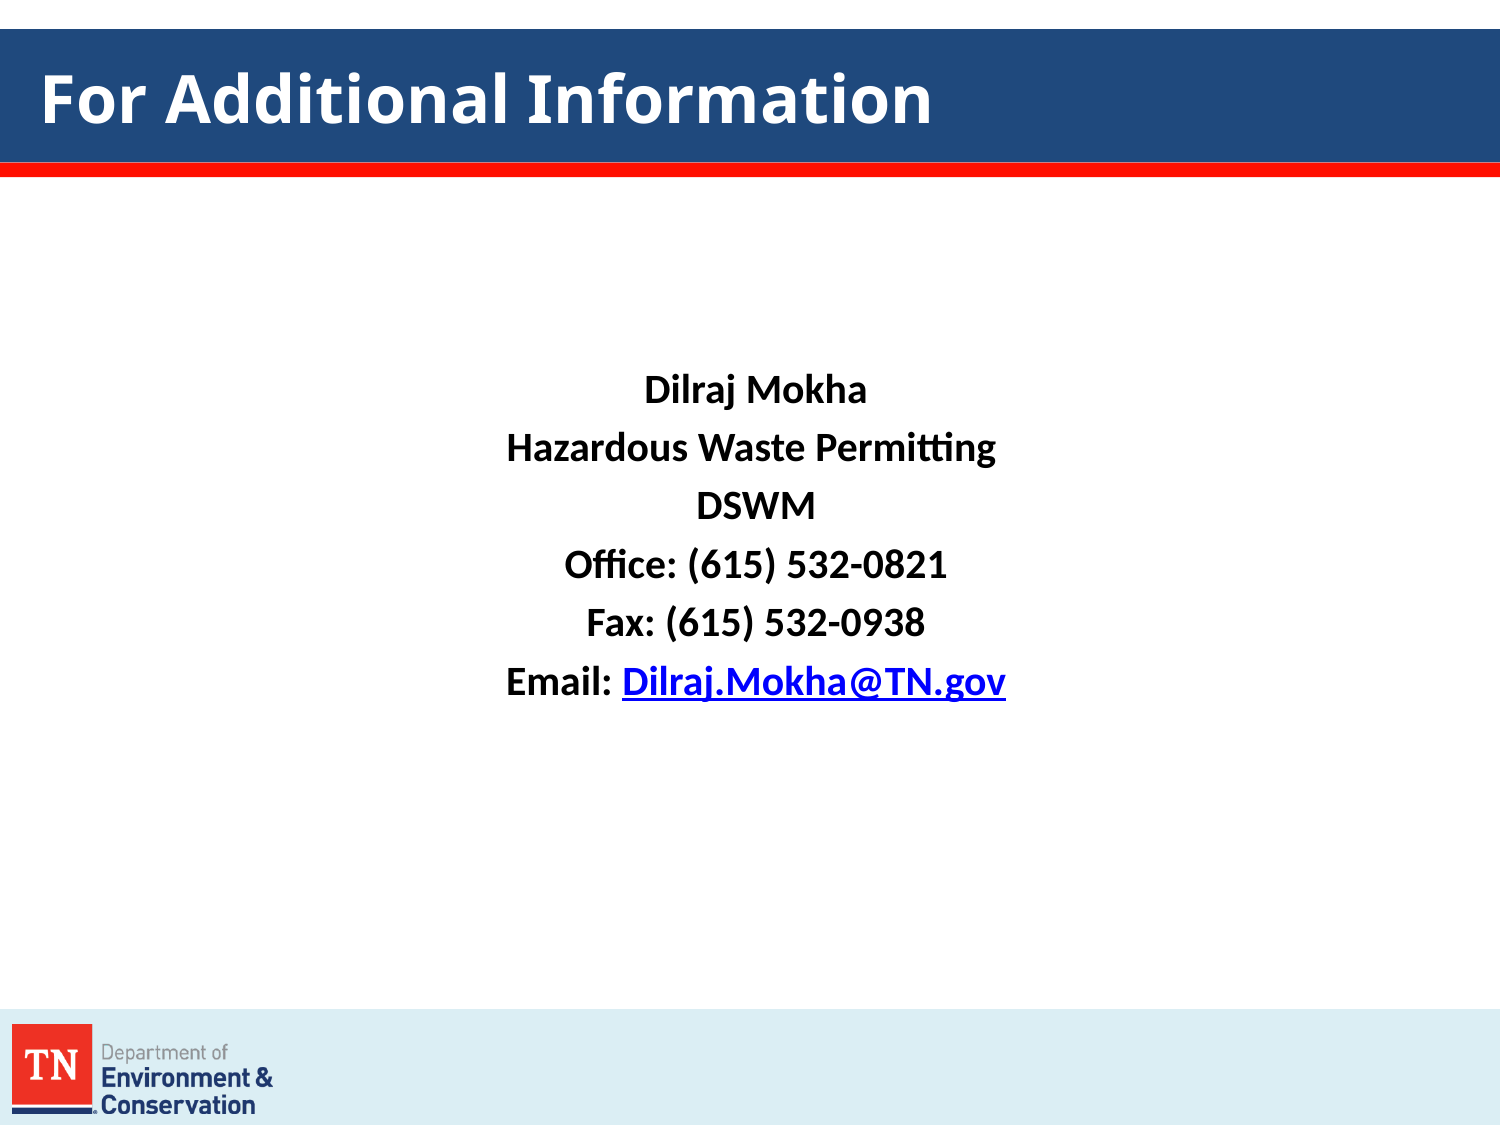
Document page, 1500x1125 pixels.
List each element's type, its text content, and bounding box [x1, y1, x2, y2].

picture [12, 1024, 273, 1114]
title For Additional Information [24, 29, 1475, 165]
list Dilraj Mokha Hazardous Waste Permitting DSWM Office: (615) 532-0821 Fax: (615) 532-0938 Email: Dilraj.Mokha@TN.gov [37, 195, 1475, 1010]
